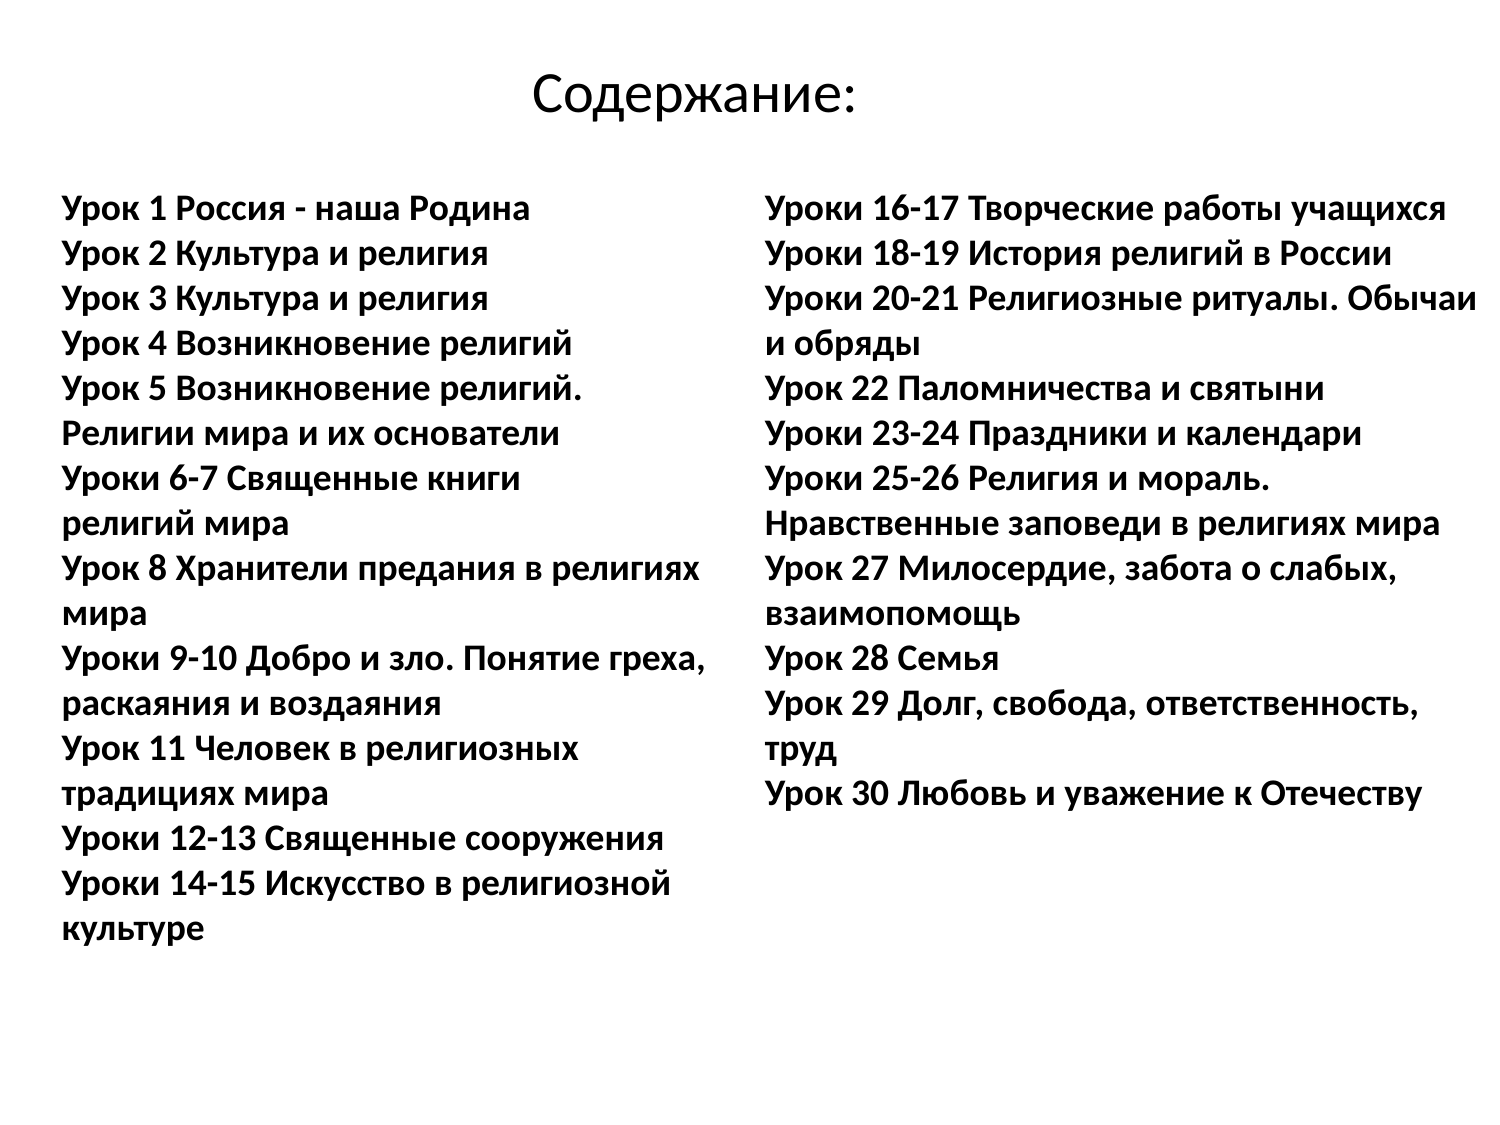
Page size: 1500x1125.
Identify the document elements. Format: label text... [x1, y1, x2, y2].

text_box Урок 1 Россия - наша Родина Урок 2 Культура и религия Урок 3 Культура и религия Урок 4 Возникновение религий Урок 5 Возникновение религий. Религии мира и их основатели Уроки 6-7 Священные книги религий мира Урок 8 Хранители предания в религиях мира Уроки 9-10 Добро и зло. Понятие греха, раскаяния и воздаяния Урок 11 Человек в религиозных традициях мира Уроки 12-13 Священные сооружения Уроки 14-15 Искусство в религиозной культуре [46, 175, 797, 956]
text_box Содержание: [517, 46, 873, 132]
text_box Уроки 16-17 Творческие работы учащихся Уроки 18-19 История религий в России Уроки 20-21 Религиозные ритуалы. Обычаи и обряды Урок 22 Паломничества и святыни Уроки 23-24 Праздники и календари Уроки 25-26 Религия и мораль. Нравственные заповеди в религиях мира Урок 27 Милосердие, забота о слабых, взаимопомощь Урок 28 Семья Урок 29 Долг, свобода, ответственность, труд Урок 30 Любовь и уважение к Отечеству [749, 175, 1500, 821]
